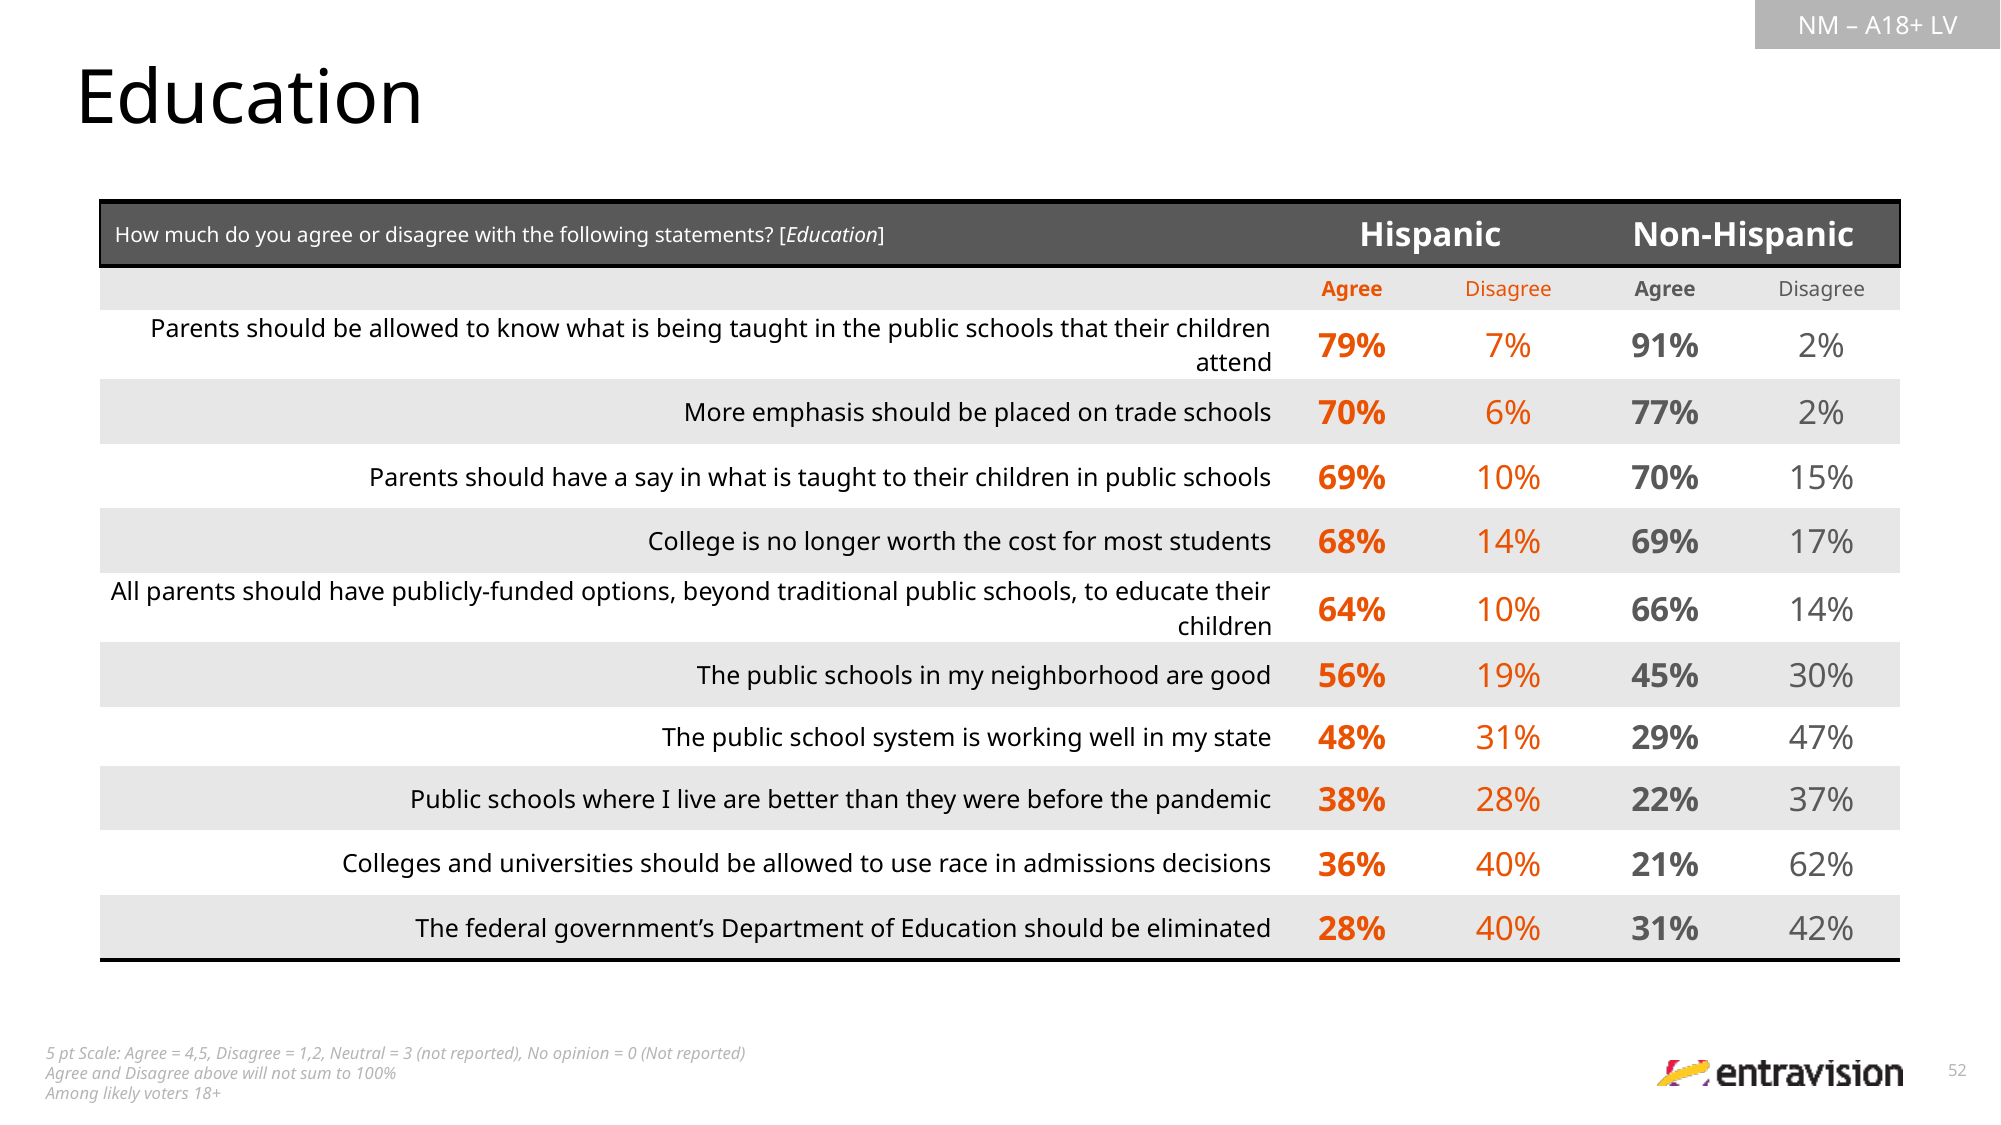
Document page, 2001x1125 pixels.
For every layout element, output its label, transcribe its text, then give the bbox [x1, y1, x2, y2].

table_cell 22% [1587, 766, 1743, 830]
table_cell Public schools where I live are better than they were before the pandemic [100, 766, 1274, 830]
table_cell 37% [1743, 766, 1900, 830]
table_cell 21% [1587, 830, 1743, 895]
table_cell 68% [1274, 508, 1430, 573]
table_cell 62% [1743, 830, 1900, 895]
table_cell 19% [1430, 642, 1587, 707]
table_cell 38% [1274, 766, 1430, 830]
table_cell 28% [1274, 895, 1430, 958]
table_cell 6% [1430, 379, 1587, 444]
table_cell 69% [1587, 508, 1743, 573]
table_cell 10% [1430, 444, 1587, 508]
table_cell 66% [1587, 573, 1743, 642]
table_cell 10% [1430, 573, 1587, 642]
table_cell Colleges and universities should be allowed to use race in admissions decisions [100, 830, 1274, 895]
table_cell 7% [1430, 310, 1587, 379]
table_cell College is no longer worth the cost for most students [100, 508, 1274, 573]
table_cell 45% [1587, 642, 1743, 707]
table_cell 70% [1274, 379, 1430, 444]
table_cell 28% [1430, 766, 1587, 830]
table_cell 31% [1587, 895, 1743, 958]
table_cell 2% [1743, 379, 1900, 444]
table_cell 40% [1430, 895, 1587, 958]
table_cell The public school system is working well in my state [100, 707, 1274, 766]
table_cell All parents should have publicly-funded options, beyond traditional public schools, to educate their children [100, 573, 1274, 642]
table_cell Agree [1587, 268, 1743, 310]
table_cell 56% [1274, 642, 1430, 707]
table_cell 77% [1587, 379, 1743, 444]
table_cell The federal government’s Department of Education should be eliminated [100, 895, 1274, 958]
list Education [75, 48, 1875, 140]
table_cell 2% [1743, 310, 1900, 379]
table_cell 36% [1274, 830, 1430, 895]
table_cell 17% [1743, 508, 1900, 573]
table_cell More emphasis should be placed on trade schools [100, 379, 1274, 444]
table_header How much do you agree or disagree with the following statements? [Education] [101, 204, 1274, 264]
table_cell 64% [1274, 573, 1430, 642]
table_cell Disagree [1743, 268, 1900, 310]
table_cell 48% [1274, 707, 1430, 766]
table_header Hispanic [1274, 204, 1587, 264]
table_header Non-Hispanic [1587, 204, 1899, 264]
table_cell 31% [1430, 707, 1587, 766]
table_cell 42% [1743, 895, 1900, 958]
table_cell 14% [1743, 573, 1900, 642]
picture [1656, 1060, 1903, 1086]
table_cell Parents should have a say in what is taught to their children in public schools [100, 444, 1274, 508]
table_cell 47% [1743, 707, 1900, 766]
table_cell 29% [1587, 707, 1743, 766]
table_cell 79% [1274, 310, 1430, 379]
table_cell 15% [1743, 444, 1900, 508]
table_cell 30% [1743, 642, 1900, 707]
table_cell The public schools in my neighborhood are good [100, 642, 1274, 707]
table_cell 69% [1274, 444, 1430, 508]
table_cell [100, 268, 1274, 310]
table_cell 91% [1587, 310, 1743, 379]
table_cell 40% [1430, 830, 1587, 895]
table_cell 70% [1587, 444, 1743, 508]
table_cell Disagree [1430, 268, 1587, 310]
table_cell Parents should be allowed to know what is being taught in the public schools that their children attend [100, 310, 1274, 379]
table_cell Agree [1274, 268, 1430, 310]
table_cell 14% [1430, 508, 1587, 573]
